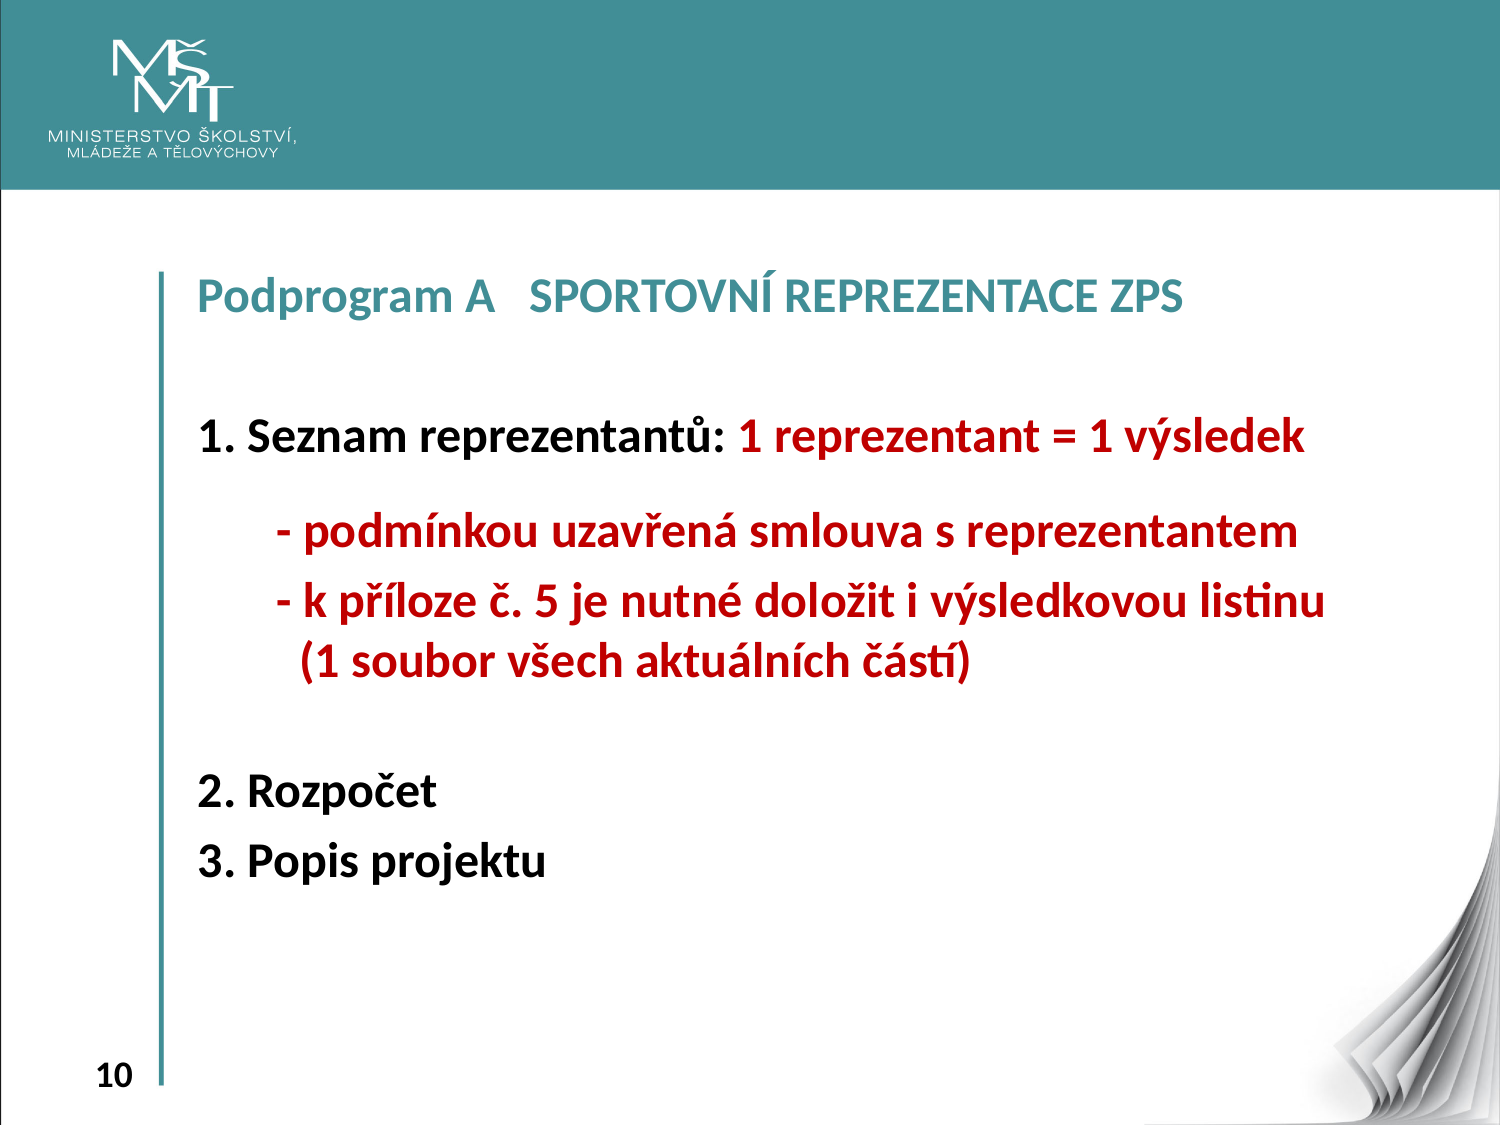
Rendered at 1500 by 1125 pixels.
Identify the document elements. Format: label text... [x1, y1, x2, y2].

picture [0, 0, 1500, 1125]
list Podprogram A SPORTOVNÍ REPREZENTACE ZPS 1. Seznam reprezentantů: 1 reprezentant = 1 výsledek - podmínkou uzavřená smlouva s reprezentantem - k příloze č. 5 je nutné doložit i výsledkovou listinu (1 soubor všech aktuálních částí) 2. Rozpočet 3. Popis projektu [183, 255, 1425, 1083]
